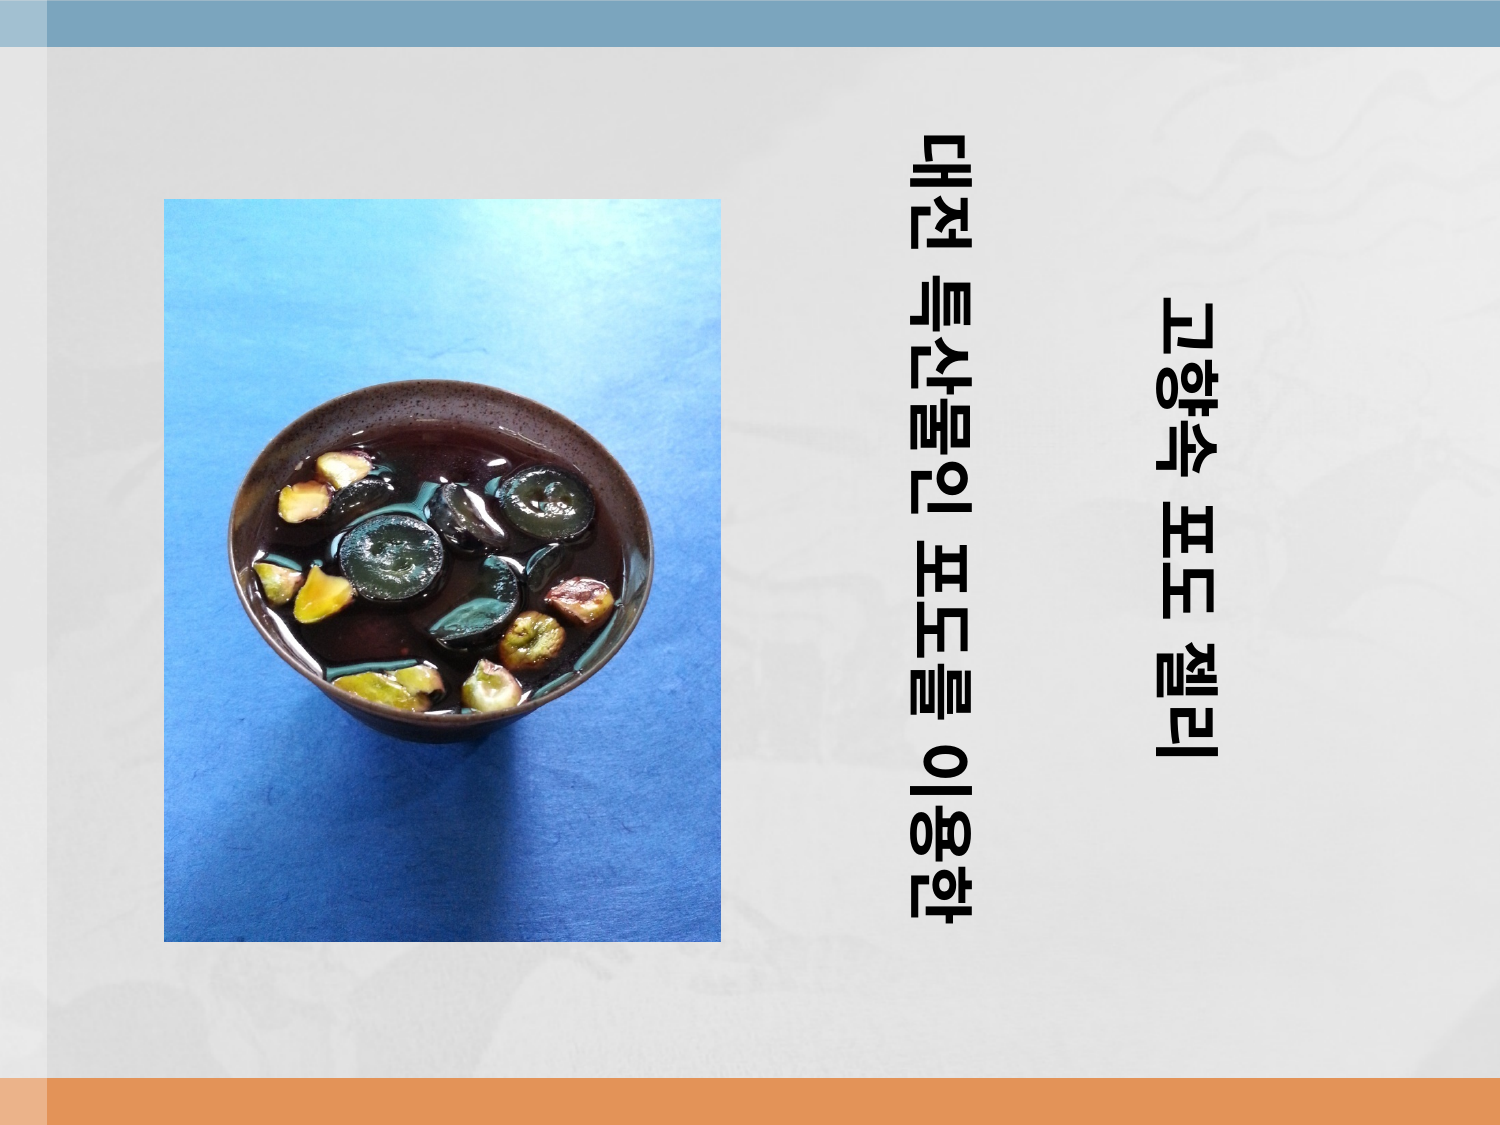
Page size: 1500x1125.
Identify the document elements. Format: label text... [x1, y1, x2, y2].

text_box 대전 특산물인 포도를 이용한 [878, 117, 990, 991]
text_box 고향속 포도 젤리 [1125, 281, 1237, 803]
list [164, 199, 721, 942]
